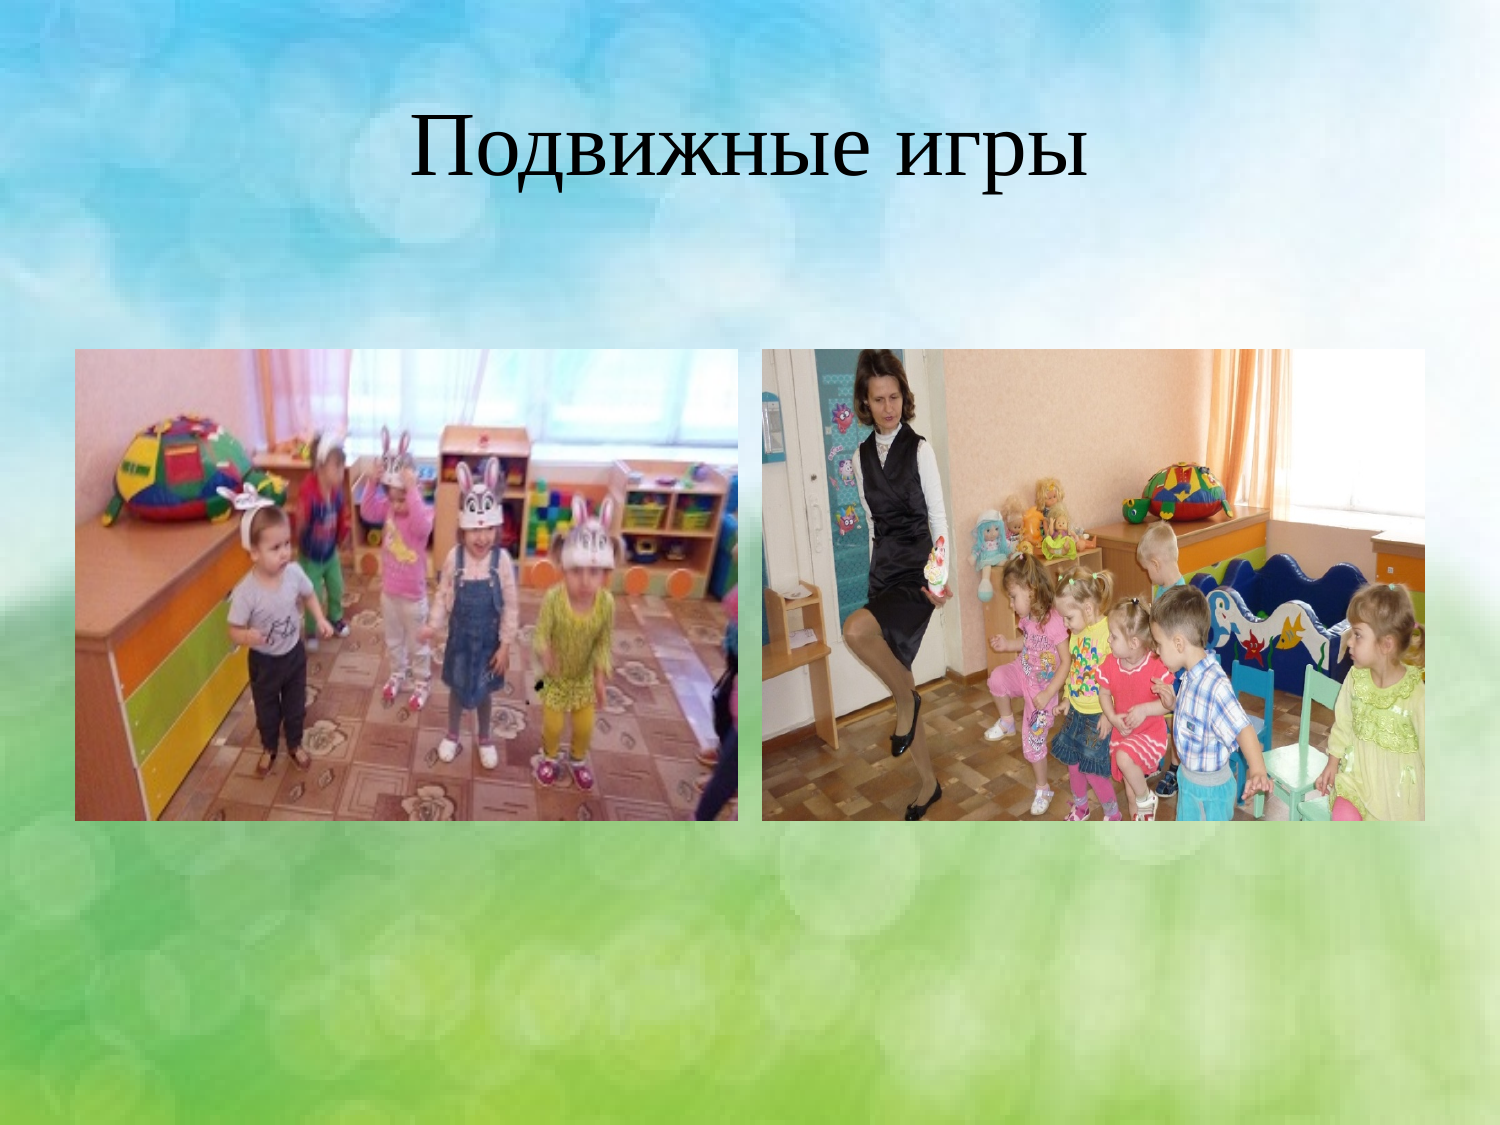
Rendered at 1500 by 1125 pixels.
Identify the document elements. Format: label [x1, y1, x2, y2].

list [74, 349, 738, 821]
picture [0, 0, 1500, 1125]
list [762, 349, 1426, 821]
